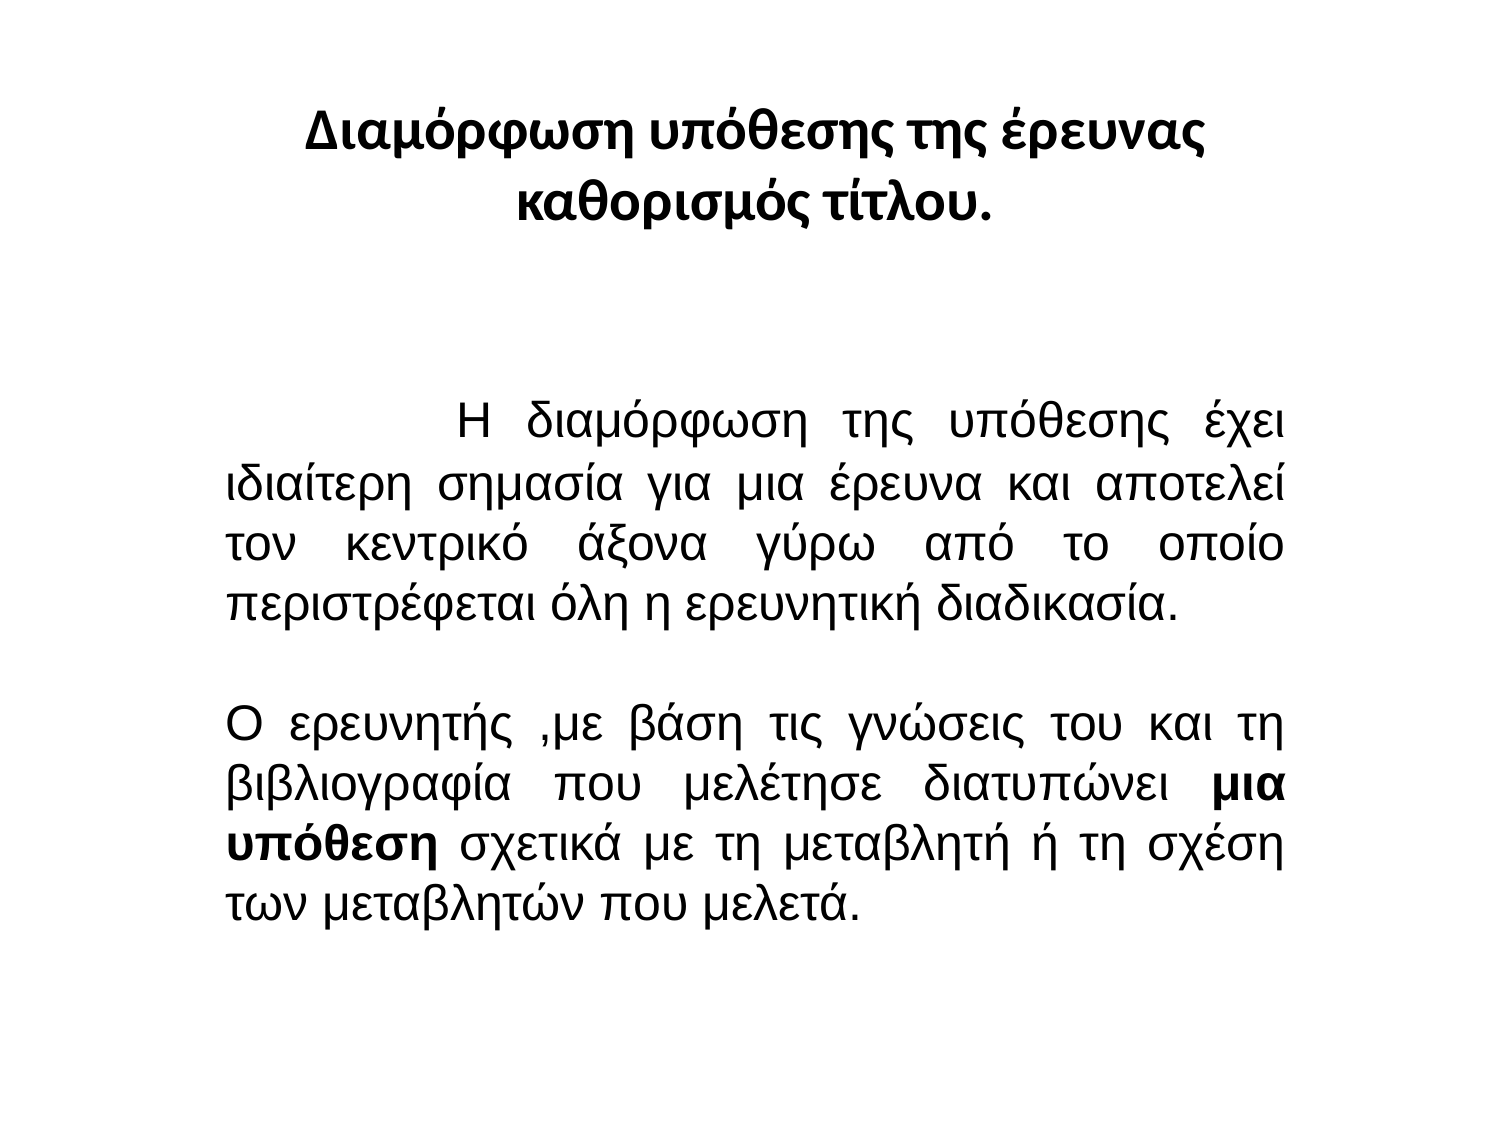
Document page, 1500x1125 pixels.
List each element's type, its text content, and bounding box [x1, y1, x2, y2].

title Διαμόρφωση υπόθεσης της έρευνας καθορισμός τίτλου. [199, 82, 1313, 329]
text_box Η διαμόρφωση της υπόθεσης έχει ιδιαίτερη σημασία για μια έρευνα και αποτελεί τον κεντρικό άξονα γύρω από το οποίο περιστρέφεται όλη η ερευνητική διαδικασία. Ο ερευνητής ,με βάση τις γνώσεις του και τη βιβλιογραφία που μελέτησε διατυπώνει μια υπόθεση σχετικά με τη μεταβλητή ή τη σχέση των μεταβλητών που μελετά. [210, 363, 1301, 938]
